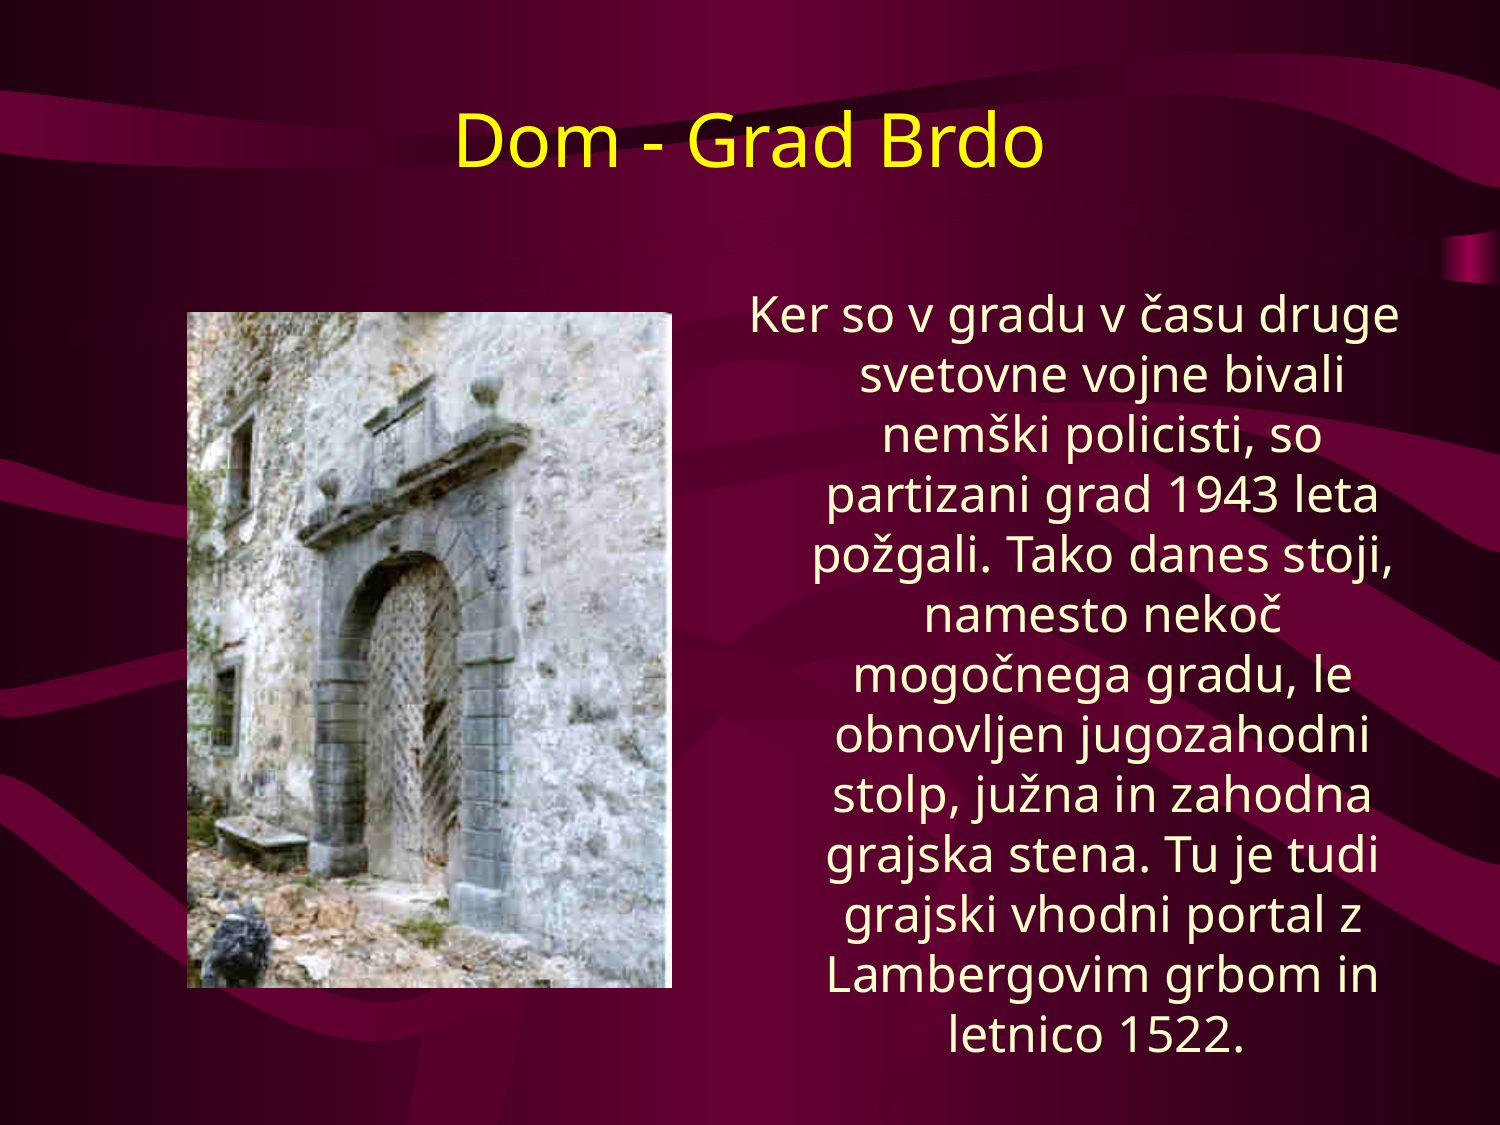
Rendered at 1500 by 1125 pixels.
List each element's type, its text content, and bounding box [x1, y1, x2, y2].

title Dom - Grad Brdo [112, 62, 1388, 213]
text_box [187, 312, 672, 988]
list Ker so v gradu v času druge svetovne vojne bivali nemški policisti, so partizani grad 1943 leta požgali. Tako danes stoji, namesto nekoč mogočnega gradu, le obnovljen jugozahodni stolp, južna in zahodna grajska stena. Tu je tudi grajski vhodni portal z Lambergovim grbom in letnico 1522. [725, 275, 1425, 1000]
